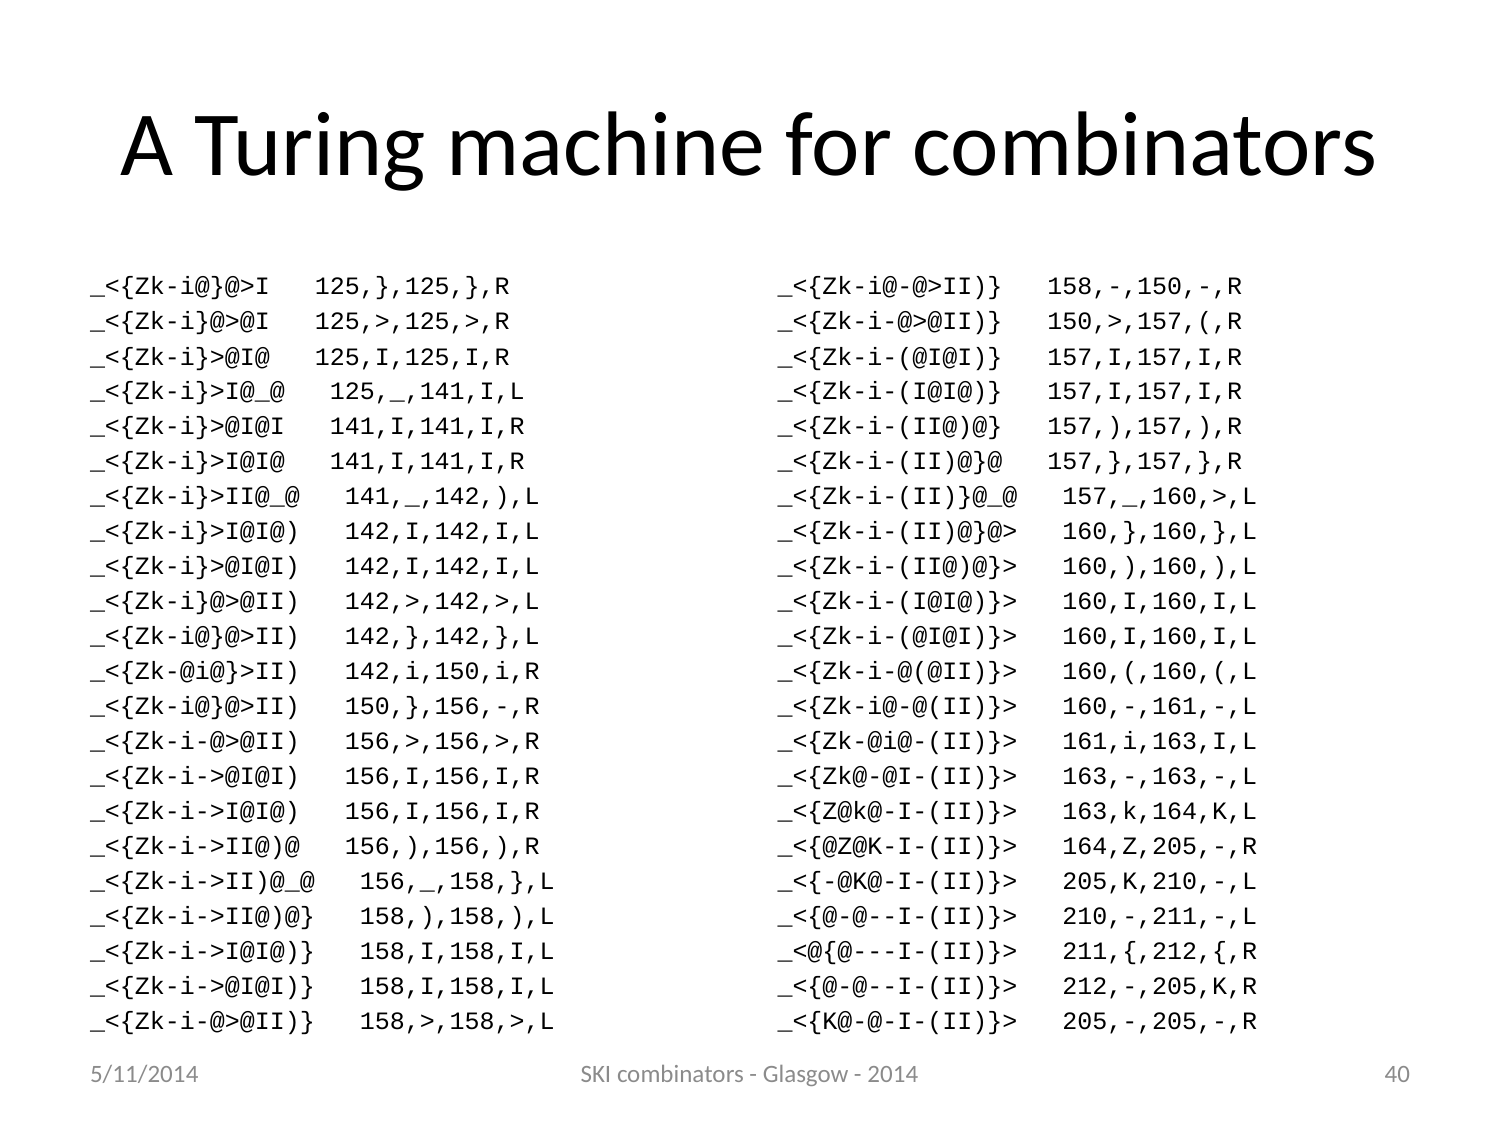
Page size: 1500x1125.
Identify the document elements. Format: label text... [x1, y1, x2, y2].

list _<{Zk-i@}@>I 125,},125,},R _<{Zk-i}@>@I 125,>,125,>,R _<{Zk-i}>@I@ 125,I,125,I,R _<{Zk-i}>I@_@ 125,_,141,I,L _<{Zk-i}>@I@I 141,I,141,I,R _<{Zk-i}>I@I@ 141,I,141,I,R _<{Zk-i}>II@_@ 141,_,142,),L _<{Zk-i}>I@I@) 142,I,142,I,L _<{Zk-i}>@I@I) 142,I,142,I,L _<{Zk-i}@>@II) 142,>,142,>,L _<{Zk-i@}@>II) 142,},142,},L _<{Zk-@i@}>II) 142,i,150,i,R _<{Zk-i@}@>II) 150,},156,-,R _<{Zk-i-@>@II) 156,>,156,>,R _<{Zk-i->@I@I) 156,I,156,I,R _<{Zk-i->I@I@) 156,I,156,I,R _<{Zk-i->II@)@ 156,),156,),R _<{Zk-i->II)@_@ 156,_,158,},L _<{Zk-i->II@)@} 158,),158,),L _<{Zk-i->I@I@)} 158,I,158,I,L _<{Zk-i->@I@I)} 158,I,158,I,L _<{Zk-i-@>@II)} 158,>,158,>,L [75, 262, 738, 1005]
list _<{Zk-i@-@>II)} 158,-,150,-,R _<{Zk-i-@>@II)} 150,>,157,(,R _<{Zk-i-(@I@I)} 157,I,157,I,R _<{Zk-i-(I@I@)} 157,I,157,I,R _<{Zk-i-(II@)@} 157,),157,),R _<{Zk-i-(II)@}@ 157,},157,},R _<{Zk-i-(II)}@_@ 157,_,160,>,L _<{Zk-i-(II)@}@> 160,},160,},L _<{Zk-i-(II@)@}> 160,),160,),L _<{Zk-i-(I@I@)}> 160,I,160,I,L _<{Zk-i-(@I@I)}> 160,I,160,I,L _<{Zk-i-@(@II)}> 160,(,160,(,L _<{Zk-i@-@(II)}> 160,-,161,-,L _<{Zk-@i@-(II)}> 161,i,163,I,L _<{Zk@-@I-(II)}> 163,-,163,-,L _<{Z@k@-I-(II)}> 163,k,164,K,L _<{@Z@K-I-(II)}> 164,Z,205,-,R _<{-@K@-I-(II)}> 205,K,210,-,L _<{@-@--I-(II)}> 210,-,211,-,L _<@{@---I-(II)}> 211,{,212,{,R _<{@-@--I-(II)}> 212,-,205,K,R _<{K@-@-I-(II)}> 205,-,205,-,R [762, 262, 1425, 1005]
title A Turing machine for combinators [75, 45, 1425, 233]
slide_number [75, 1042, 425, 1103]
slide_number 40 [1074, 1042, 1425, 1103]
footer SKI combinators - Glasgow - 2014 [512, 1042, 988, 1103]
